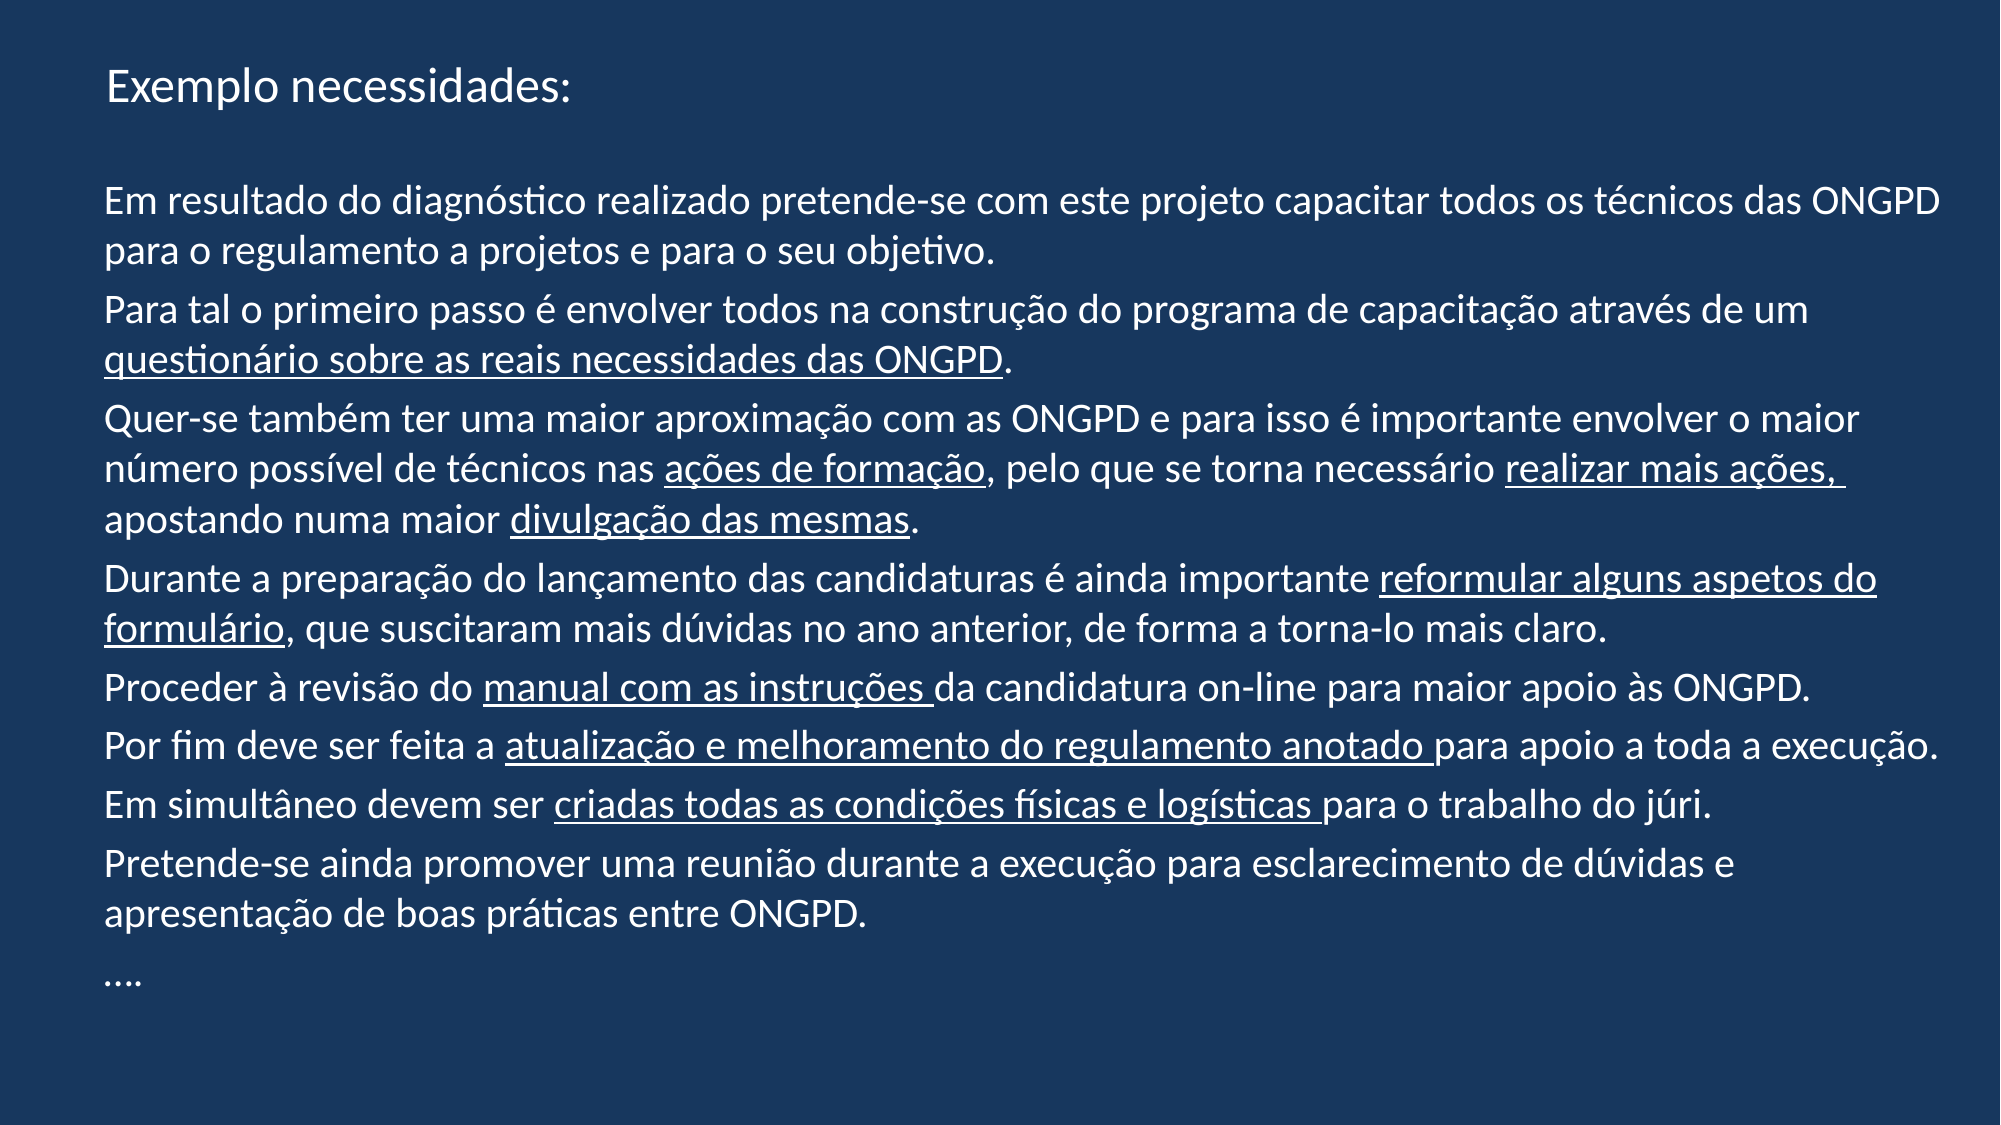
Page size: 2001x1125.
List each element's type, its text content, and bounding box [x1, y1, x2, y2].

list Em resultado do diagnóstico realizado pretende-se com este projeto capacitar todos os técnicos das ONGPD para o regulamento a projetos e para o seu objetivo. Para tal o primeiro passo é envolver todos na construção do programa de capacitação através de um questionário sobre as reais necessidades das ONGPD. Quer-se também ter uma maior aproximação com as ONGPD e para isso é importante envolver o maior número possível de técnicos nas ações de formação, pelo que se torna necessário realizar mais ações, apostando numa maior divulgação das mesmas. Durante a preparação do lançamento das candidaturas é ainda importante reformular alguns aspetos do formulário, que suscitaram mais dúvidas no ano anterior, de forma a torna-lo mais claro. Proceder à revisão do manual com as instruções da candidatura on-line para maior apoio às ONGPD. Por fim deve ser feita a atualização e melhoramento do regulamento anotado para apoio a toda a execução. Em simultâneo devem ser criadas todas as condições físicas e logísticas para o trabalho do júri. Pretende-se ainda promover uma reunião durante a execução para esclarecimento de dúvidas e apresentação de boas práticas entre ONGPD. …. [88, 164, 1967, 1066]
text_box Exemplo necessidades: [91, 45, 589, 121]
